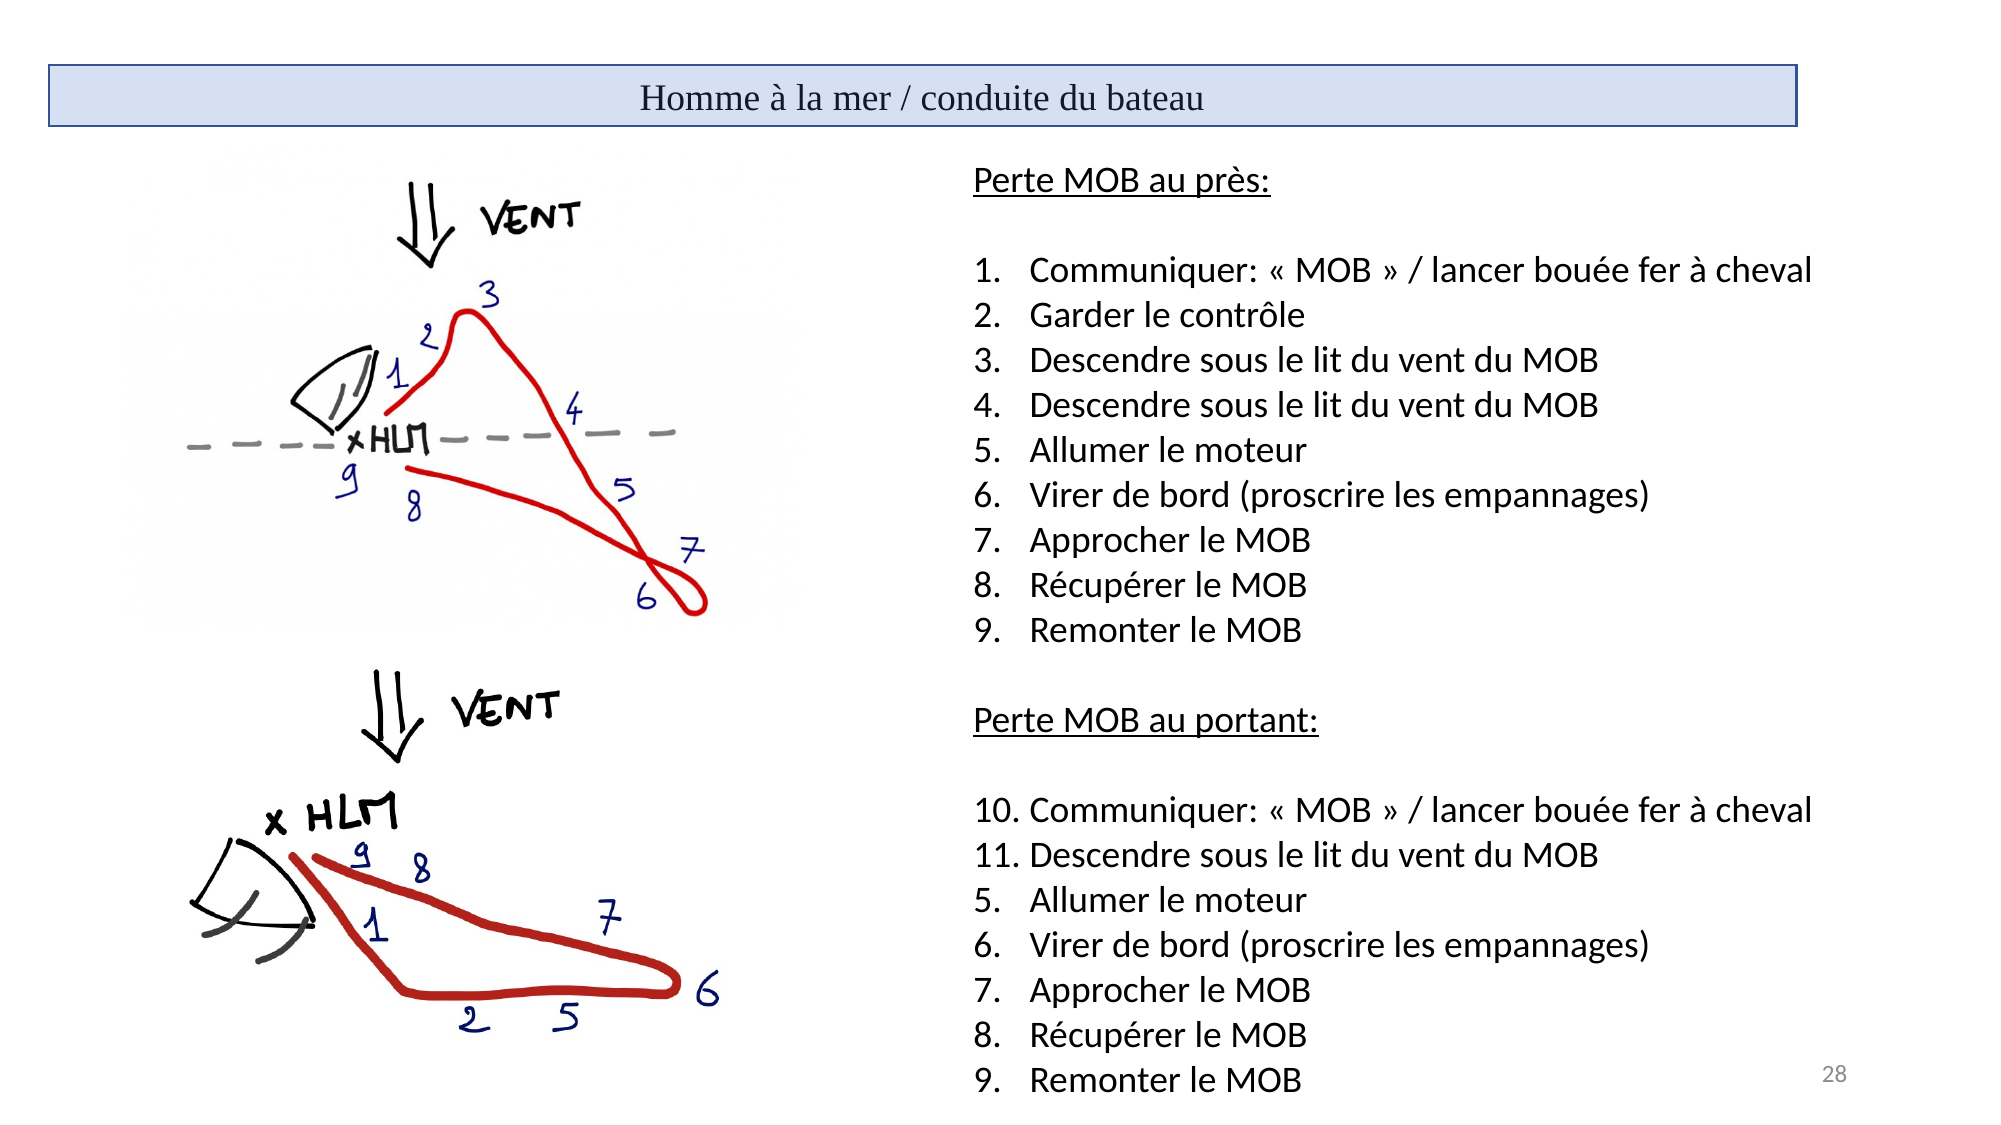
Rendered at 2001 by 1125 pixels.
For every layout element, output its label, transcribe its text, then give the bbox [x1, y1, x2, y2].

text_box [48, 64, 1798, 127]
picture [124, 648, 752, 1067]
picture [124, 147, 803, 627]
text_box Perte MOB au près: Communiquer: « MOB » / lancer bouée fer à cheval Garder le contrôle Descendre sous le lit du vent du MOB Descendre sous le lit du vent du MOB Allumer le moteur Virer de bord (proscrire les empannages) Approcher le MOB Récupérer le MOB Remonter le MOB Perte MOB au portant: Communiquer: « MOB » / lancer bouée fer à cheval Descendre sous le lit du vent du MOB Allumer le moteur Virer de bord (proscrire les empannages) Approcher le MOB Récupérer le MOB Remonter le MOB [958, 147, 1863, 1125]
